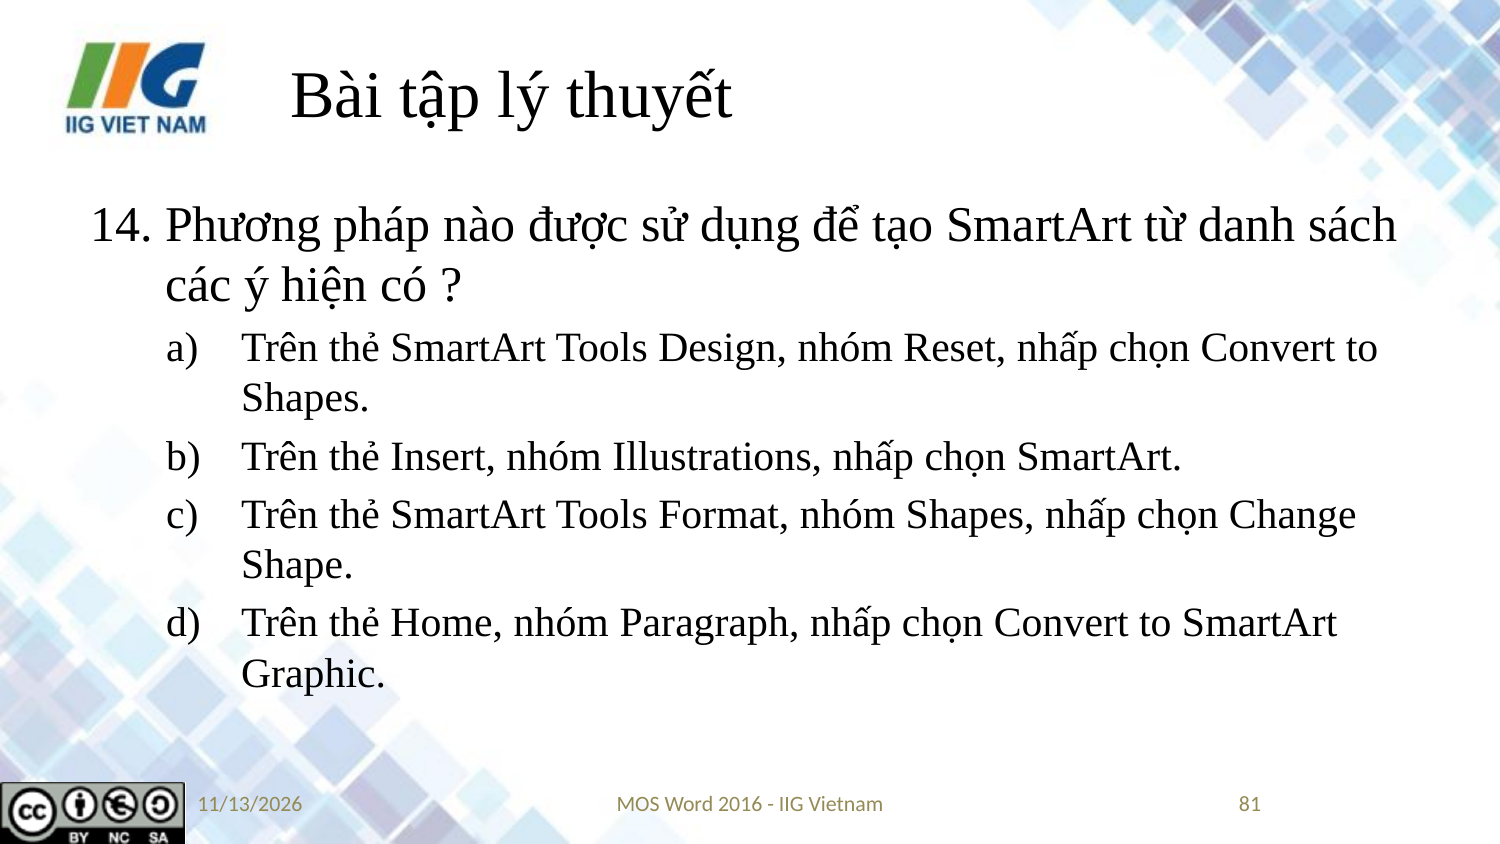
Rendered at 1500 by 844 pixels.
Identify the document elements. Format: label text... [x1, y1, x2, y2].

picture [0, 0, 1500, 844]
footer MOS Word 2016 - IIG Vietnam [512, 782, 988, 828]
list Phương pháp nào được sử dụng để tạo SmartArt từ danh sách các ý hiện có ? Trên thẻ SmartArt Tools Design, nhóm Reset, nhấp chọn Convert to Shapes. Trên thẻ Insert, nhóm Illustrations, nhấp chọn SmartArt. Trên thẻ SmartArt Tools Format, nhóm Shapes, nhấp chọn Change Shape. Trên thẻ Home, nhóm Paragraph, nhấp chọn Convert to SmartArt Graphic. [75, 184, 1425, 747]
slide_number 81 [1074, 782, 1425, 828]
title Bài tập lý thuyết [275, 46, 1425, 135]
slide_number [75, 782, 425, 828]
